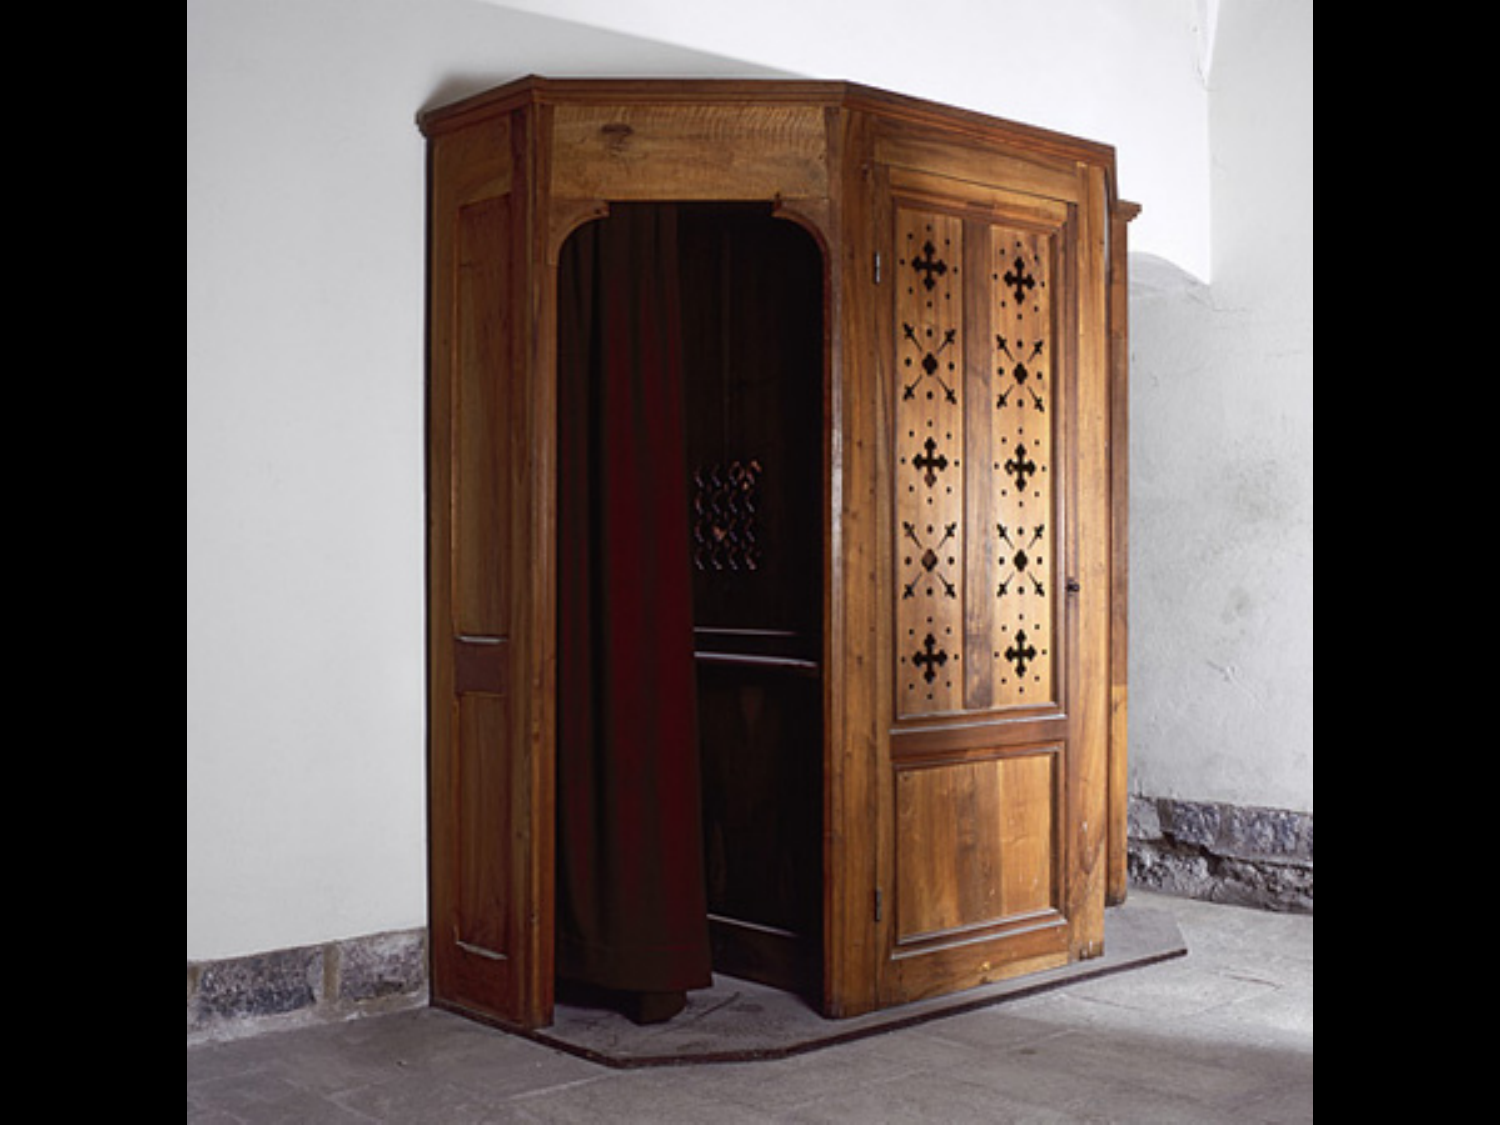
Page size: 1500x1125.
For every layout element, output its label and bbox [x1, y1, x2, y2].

picture [187, 0, 1313, 1125]
